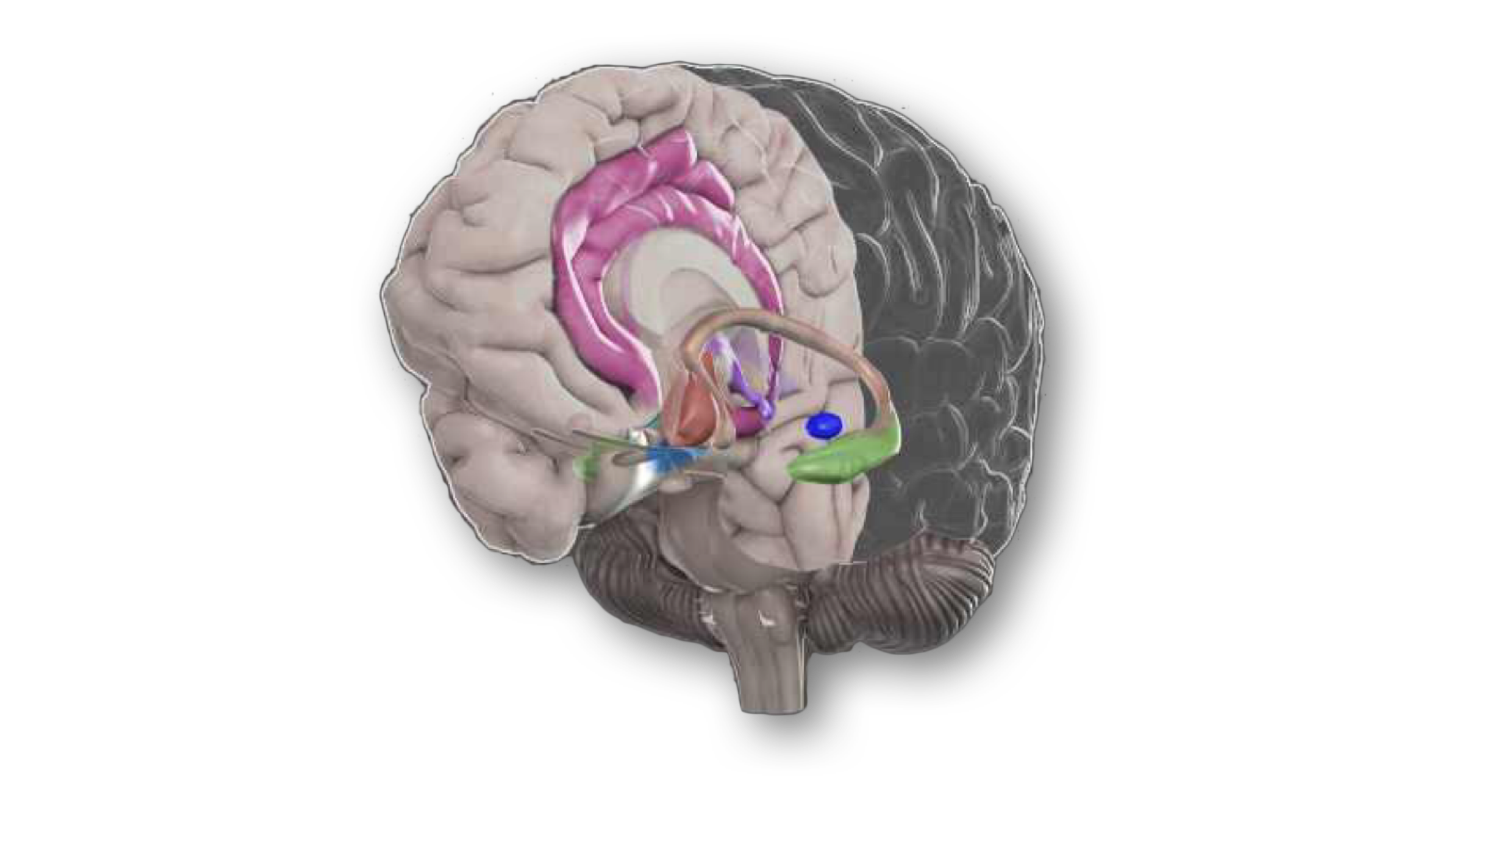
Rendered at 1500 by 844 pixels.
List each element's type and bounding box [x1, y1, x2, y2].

picture [374, 34, 1065, 722]
